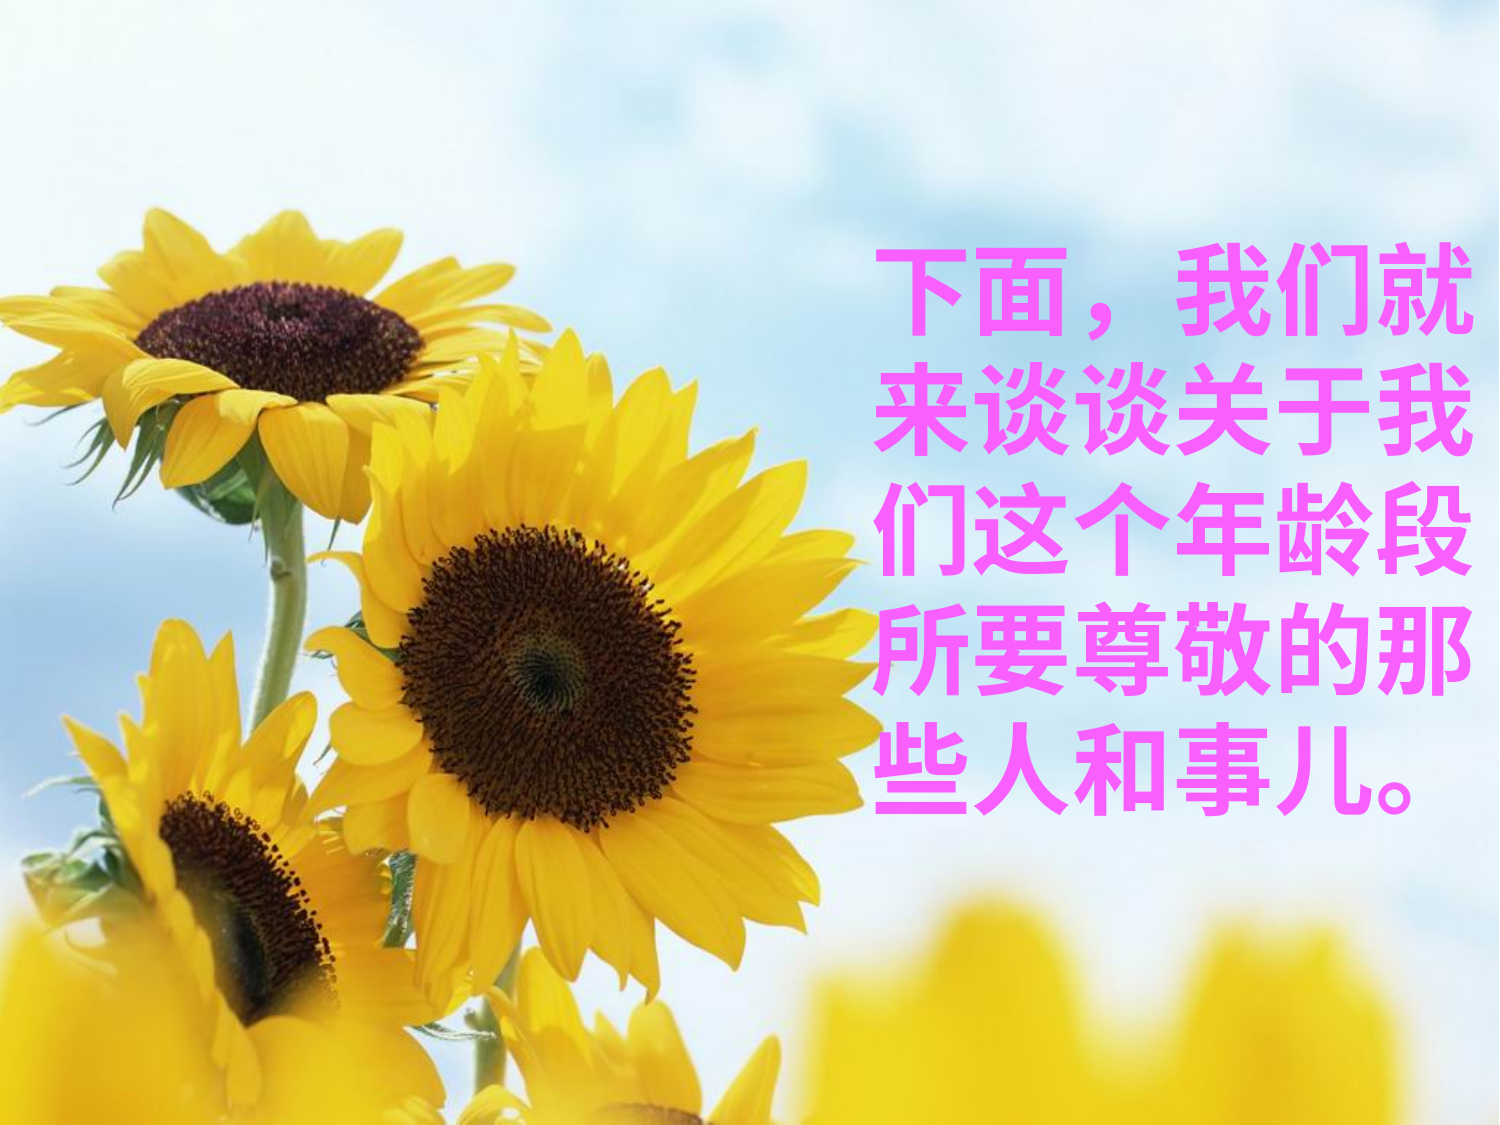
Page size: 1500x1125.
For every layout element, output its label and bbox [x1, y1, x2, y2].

picture [0, 0, 1499, 1125]
text_box [1216, 956, 1473, 1107]
